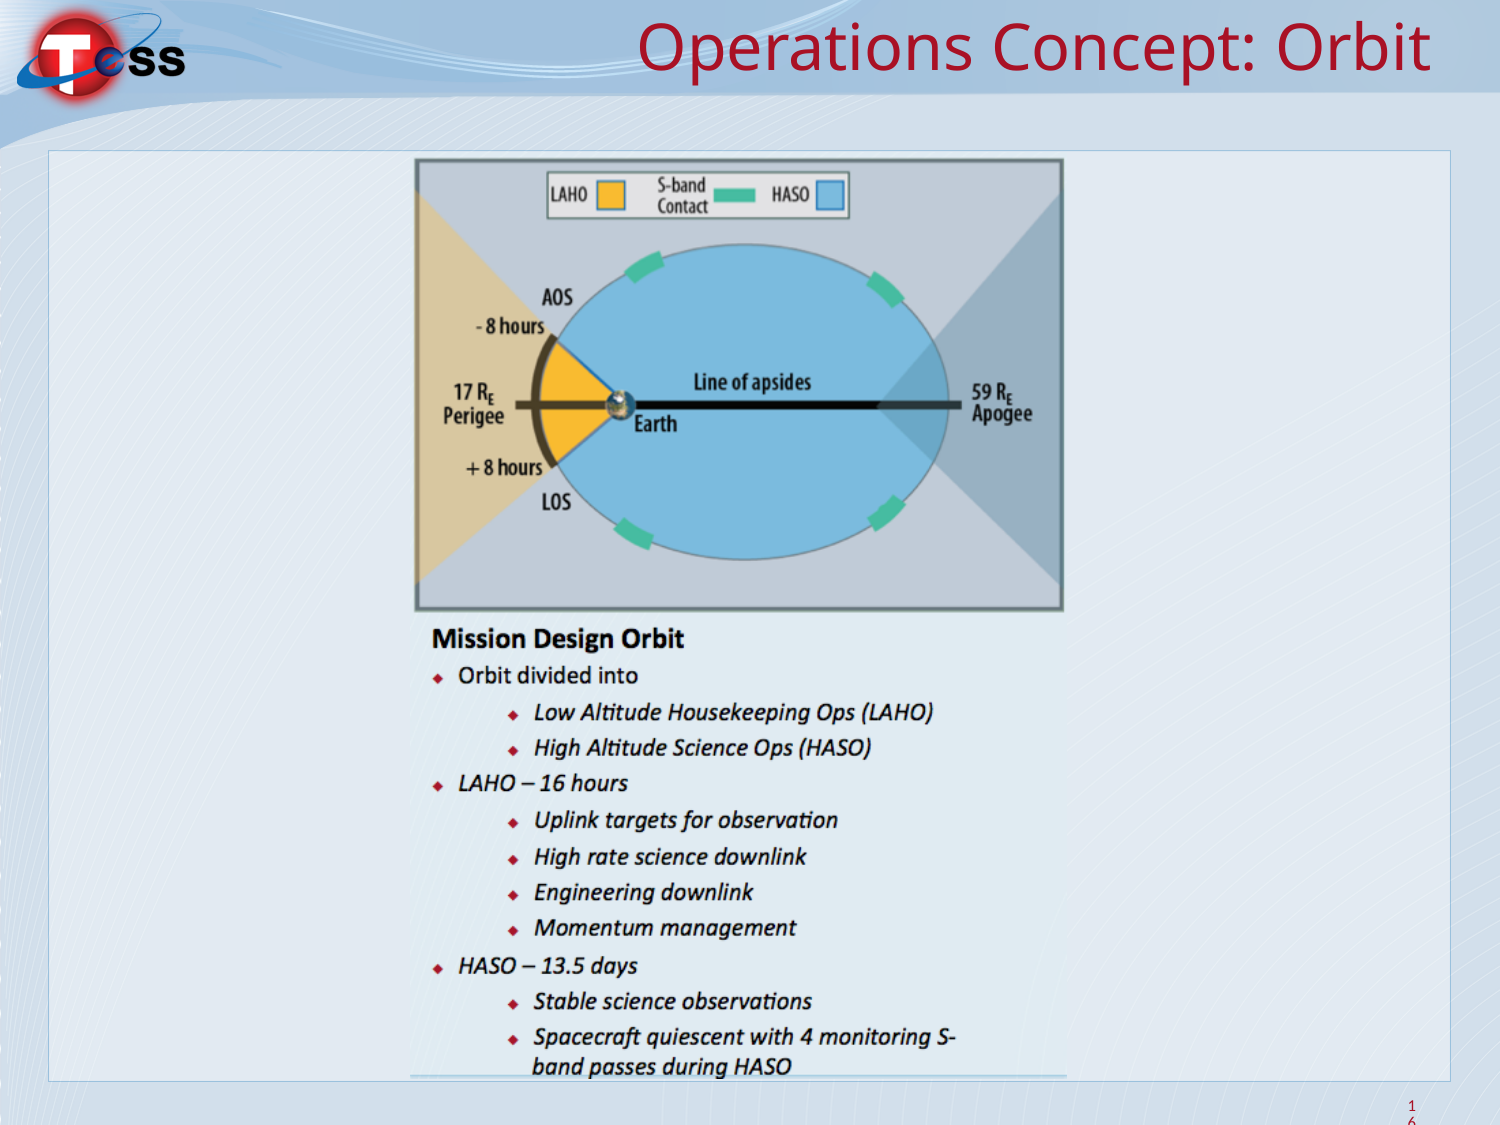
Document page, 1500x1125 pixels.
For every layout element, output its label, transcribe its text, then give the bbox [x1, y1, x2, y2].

picture [0, 0, 1500, 1125]
text_box 4 [1396, 1090, 1425, 1120]
text_box Operations Concept: Orbit [226, 0, 1437, 90]
